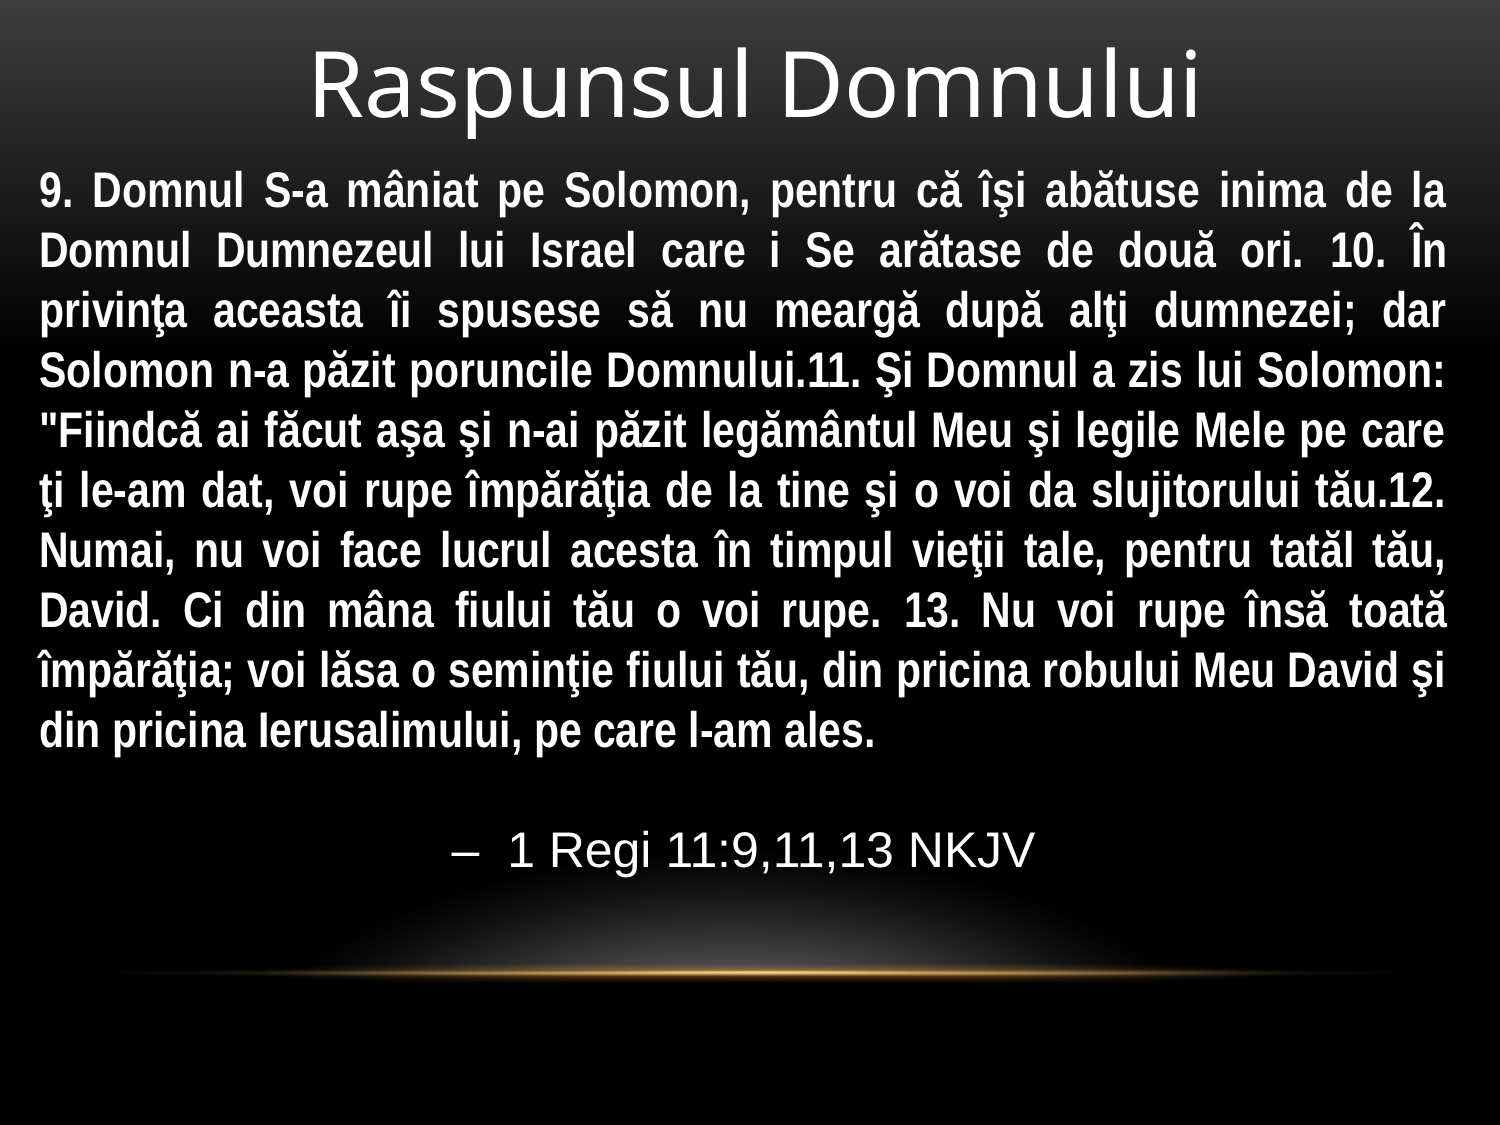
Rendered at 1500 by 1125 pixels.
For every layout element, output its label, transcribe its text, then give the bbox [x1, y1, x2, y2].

text_box Raspunsul Domnului [37, 18, 1475, 144]
picture [0, 0, 1500, 1125]
text_box 9. Domnul S-a mâniat pe Solomon, pentru că îşi abătuse inima de la Domnul Dumnezeul lui Israel care i Se arătase de două ori. 10. În privinţa aceasta îi spusese să nu meargă după alţi dumnezei; dar Solomon n-a păzit poruncile Domnului.11. Şi Domnul a zis lui Solomon: "Fiindcă ai făcut aşa şi n-ai păzit legământul Meu şi legile Mele pe care ţi le-am dat, voi rupe împărăţia de la tine şi o voi da slujitorului tău.12. Numai, nu voi face lucrul acesta în timpul vieţii tale, pentru tatăl tău, David. Ci din mâna fiului tău o voi rupe. 13. Nu voi rupe însă toată împărăţia; voi lăsa o seminţie fiului tău, din pricina robului Meu David şi din pricina Ierusalimului, pe care l-am ales. – 1 Regi 11:9,11,13 NKJV [24, 149, 1463, 1112]
